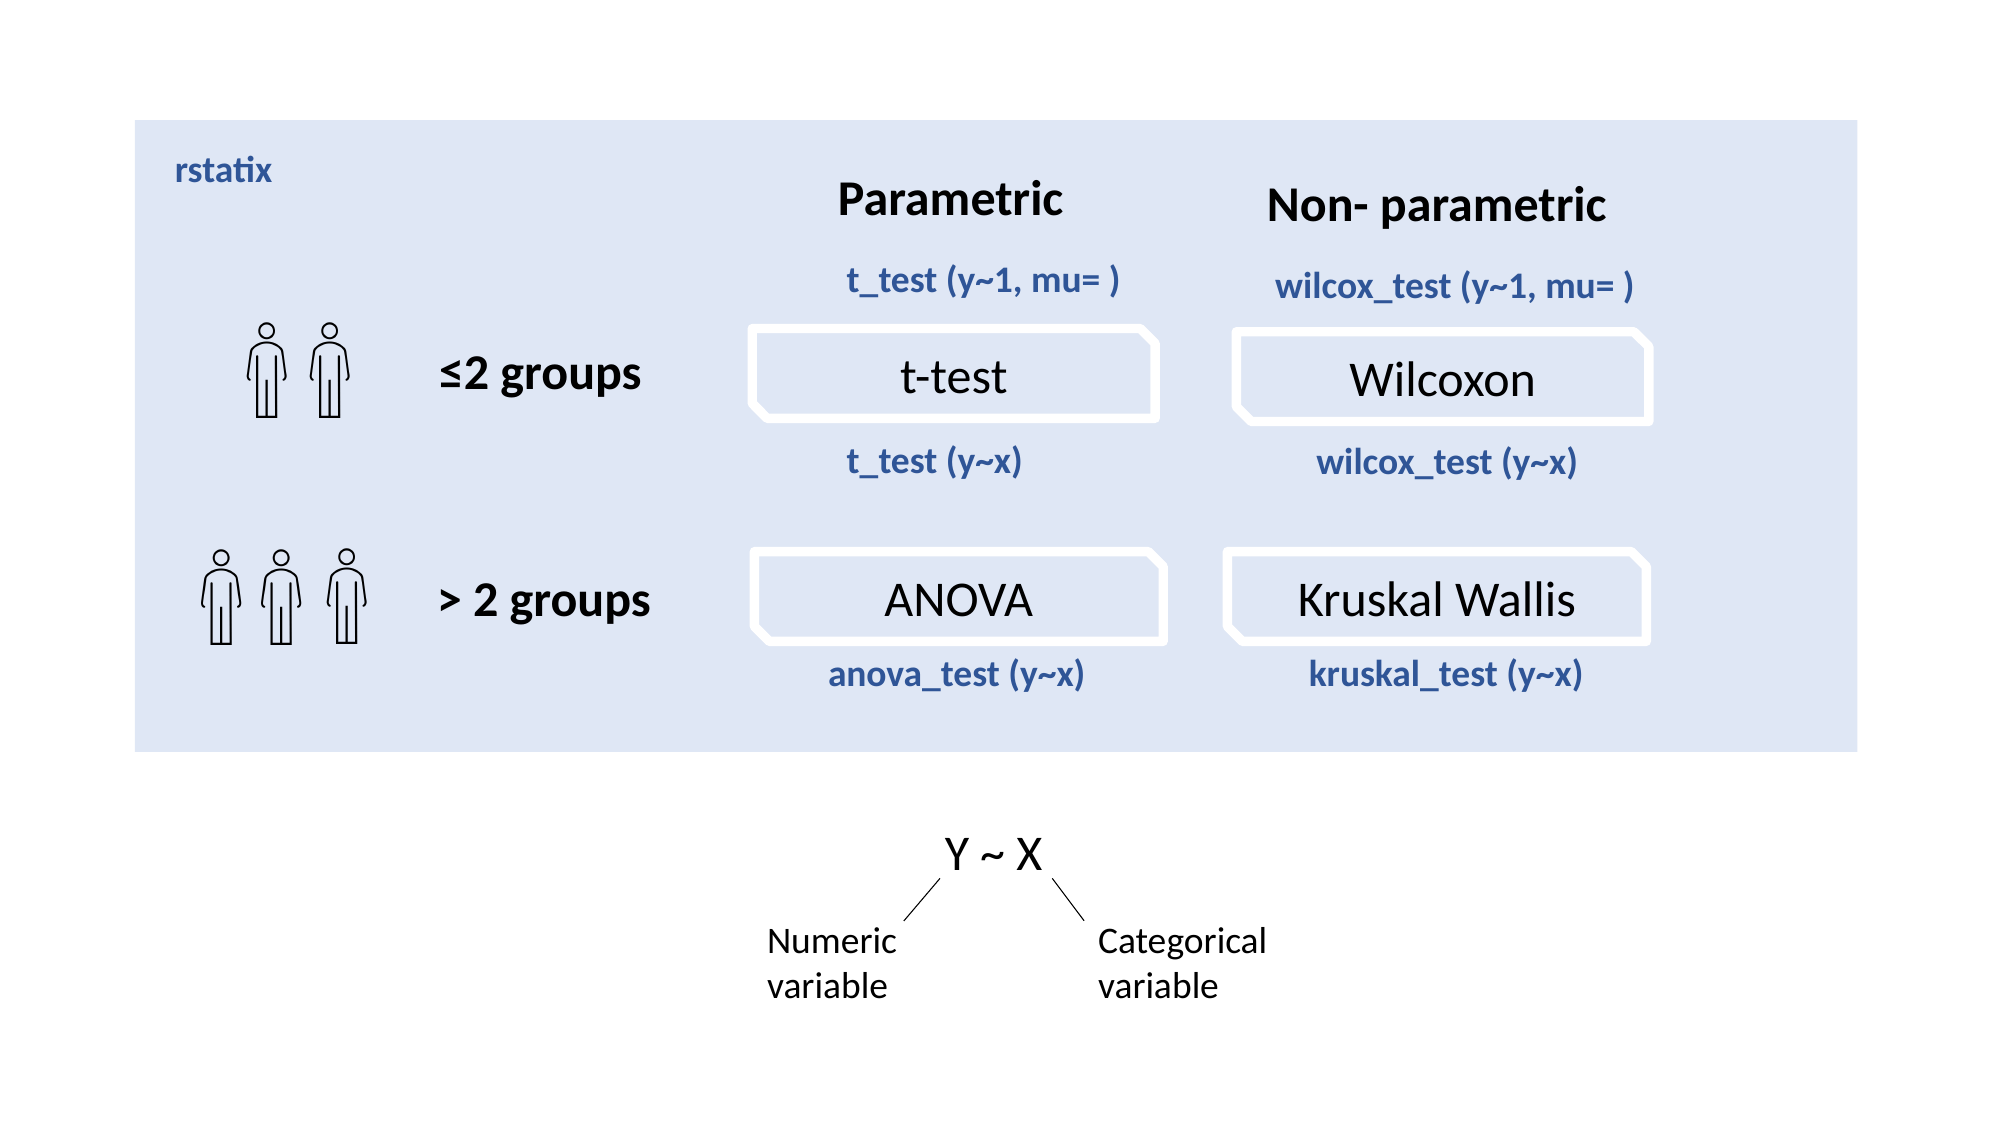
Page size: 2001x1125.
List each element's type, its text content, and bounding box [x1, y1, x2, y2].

text_box rstatix [160, 138, 474, 198]
text_box kruskal_test (y~x) [1293, 641, 1608, 702]
picture [216, 319, 380, 421]
text_box ≤2 groups [416, 325, 755, 415]
text_box t-test [752, 328, 1156, 419]
text_box t_test (y~1, mu= ) [831, 247, 1146, 308]
text_box Numeric variable [752, 908, 1014, 1014]
text_box Parametric [746, 150, 1156, 241]
text_box anova_test (y~x) [813, 641, 1126, 747]
picture [170, 545, 398, 648]
text_box Categorical variable [1083, 908, 1346, 1014]
text_box ANOVA [754, 551, 1164, 642]
text_box [134, 119, 1858, 753]
text_box > 2 groups [414, 551, 753, 642]
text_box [903, 878, 940, 921]
text_box wilcox_test (y~1, mu= ) [1260, 254, 1673, 314]
text_box Non- parametric [1232, 157, 1642, 247]
text_box t_test (y~x) [831, 428, 1146, 488]
text_box wilcox_test (y~x) [1301, 430, 1616, 490]
text_box Wilcoxon [1236, 331, 1649, 422]
text_box Kruskal Wallis [1227, 551, 1647, 642]
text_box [1052, 878, 1085, 921]
text_box Y ~ X [930, 812, 1381, 888]
